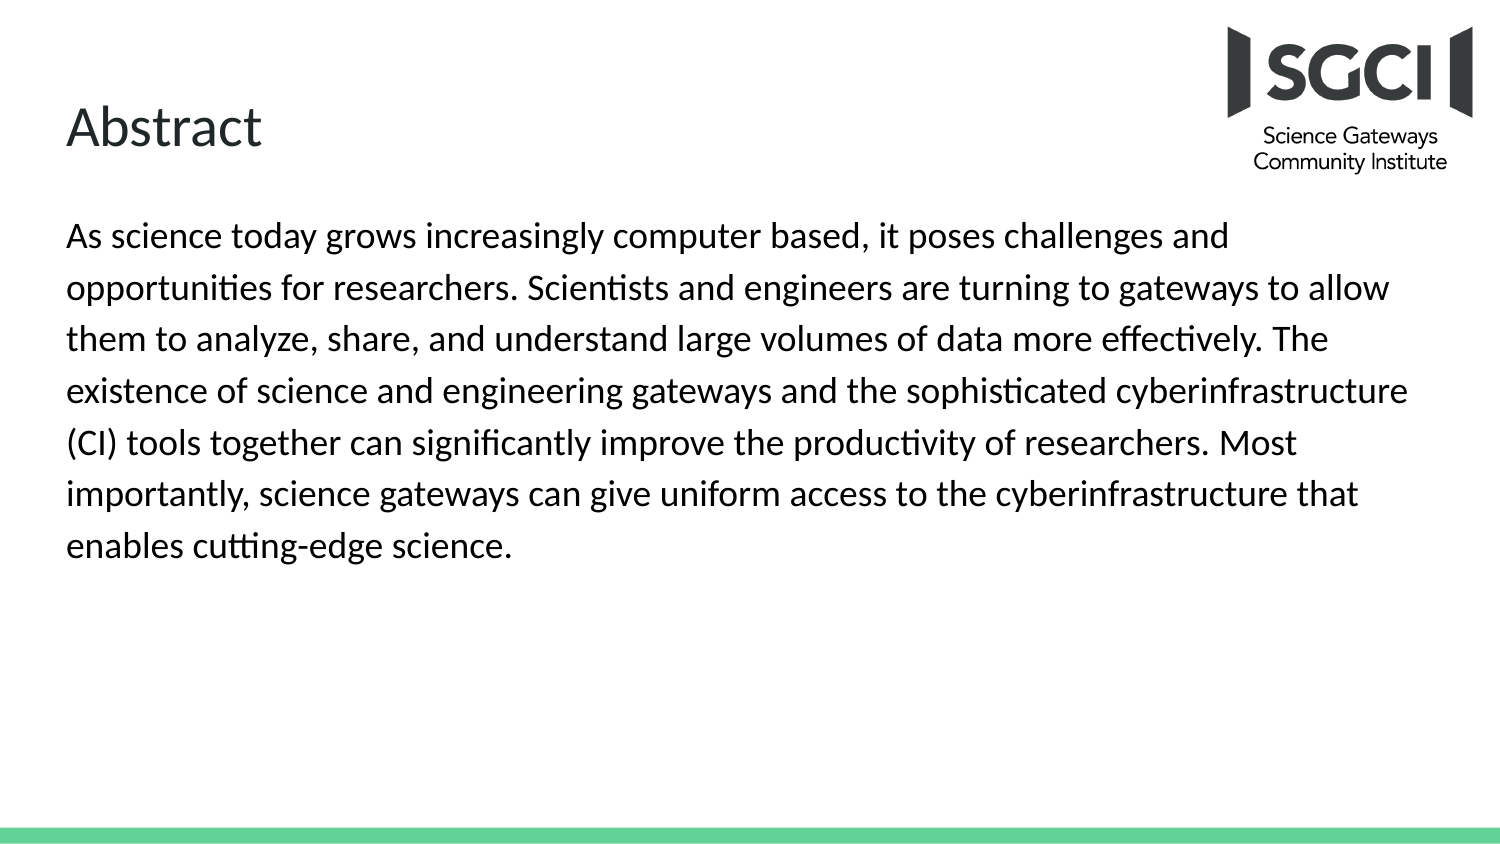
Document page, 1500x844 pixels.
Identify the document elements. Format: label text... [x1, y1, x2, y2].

title Abstract [51, 72, 1222, 167]
list As science today grows increasingly computer based, it poses challenges and opportunities for researchers. Scientists and engineers are turning to gateways to allow them to analyze, share, and understand large volumes of data more effectively. The existence of science and engineering gateways and the sophisticated cyberinfrastructure (CI) tools together can significantly improve the productivity of researchers. Most importantly, science gateways can give uniform access to the cyberinfrastructure that enables cutting-edge science. [51, 189, 1449, 750]
picture [1227, 26, 1473, 179]
